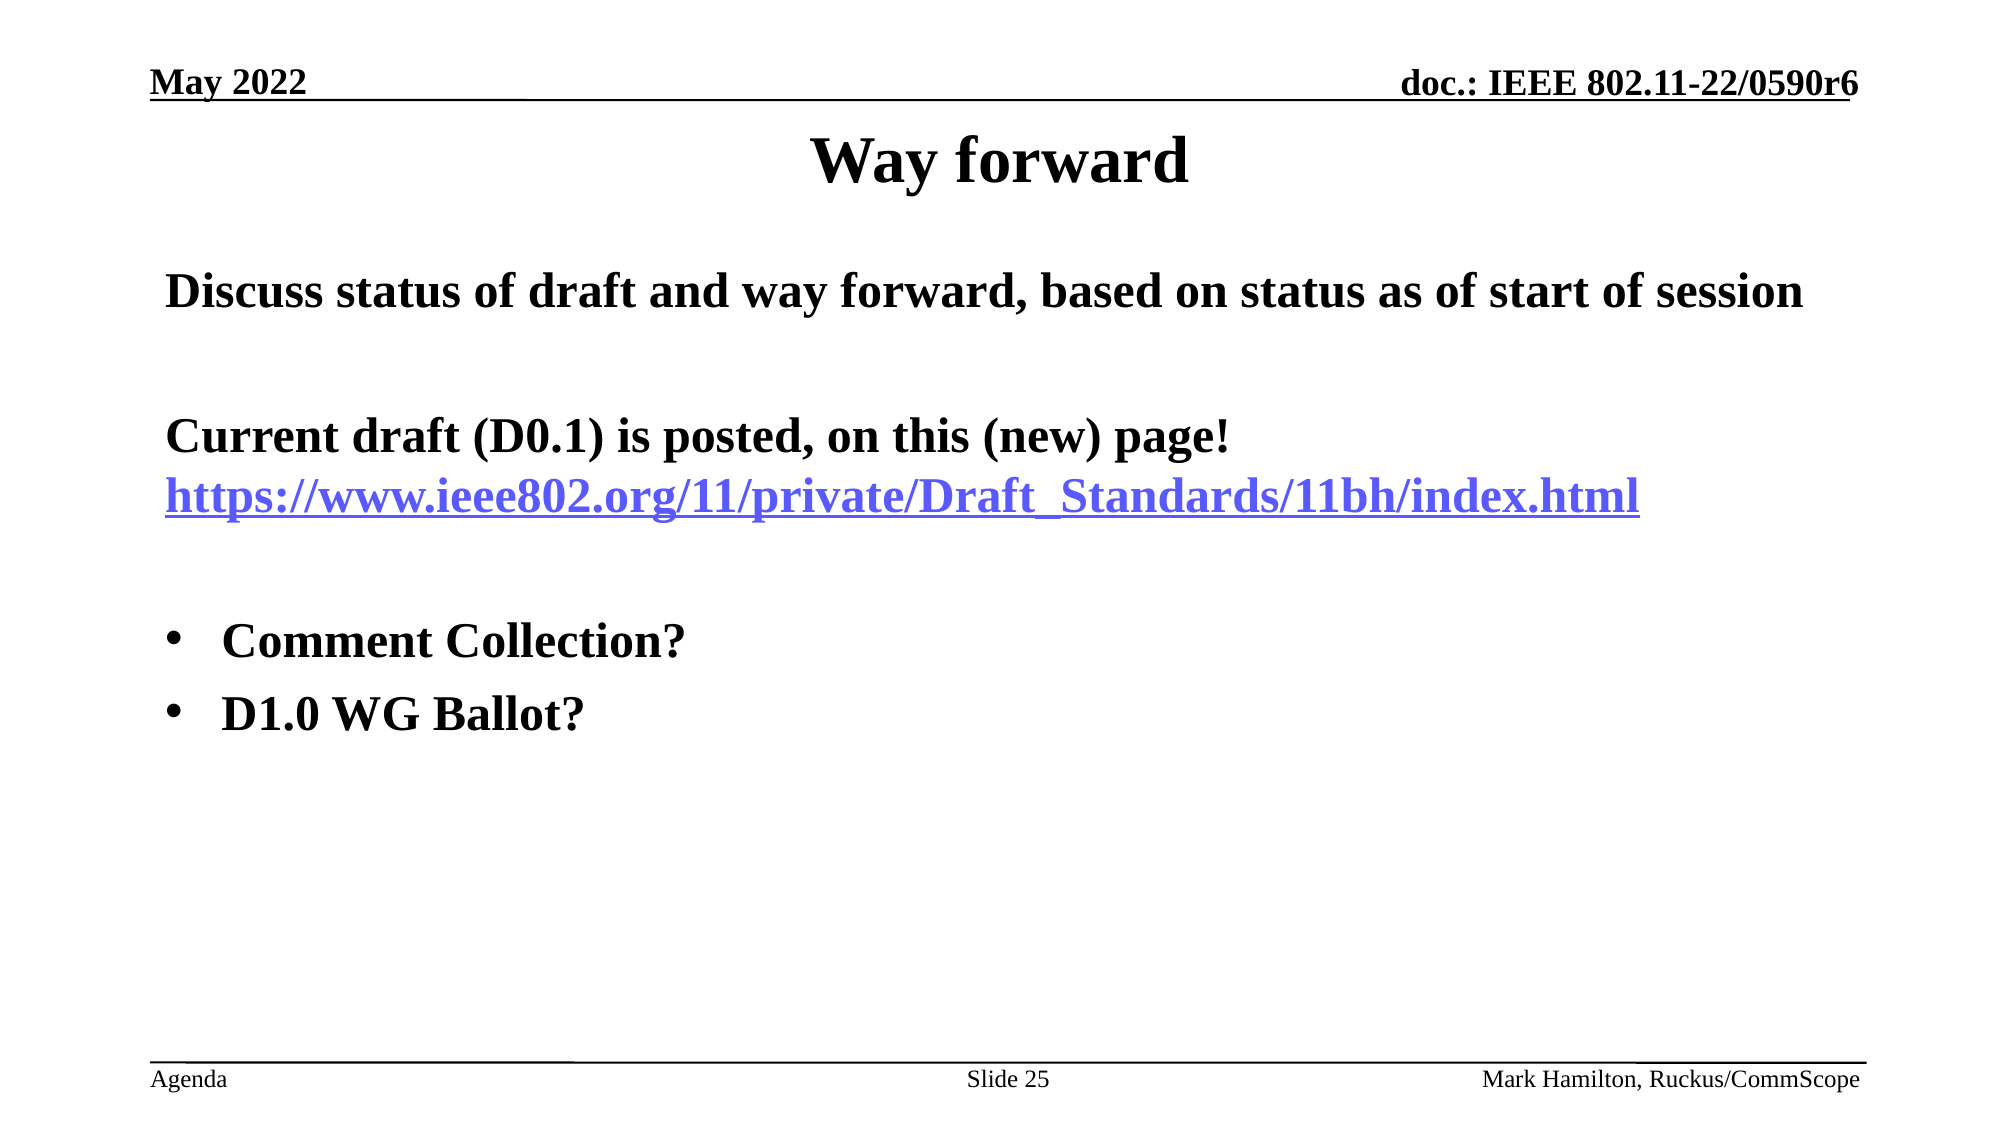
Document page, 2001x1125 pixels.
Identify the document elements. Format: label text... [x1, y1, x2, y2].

list Discuss status of draft and way forward, based on status as of start of session Current draft (D0.1) is posted, on this (new) page! https://www.ieee802.org/11/private/Draft_Standards/11bh/index.html Comment Collection? D1.0 WG Ballot? [149, 249, 1850, 1063]
title Way forward [149, 112, 1850, 201]
slide_number Slide 25 [950, 1061, 1067, 1123]
